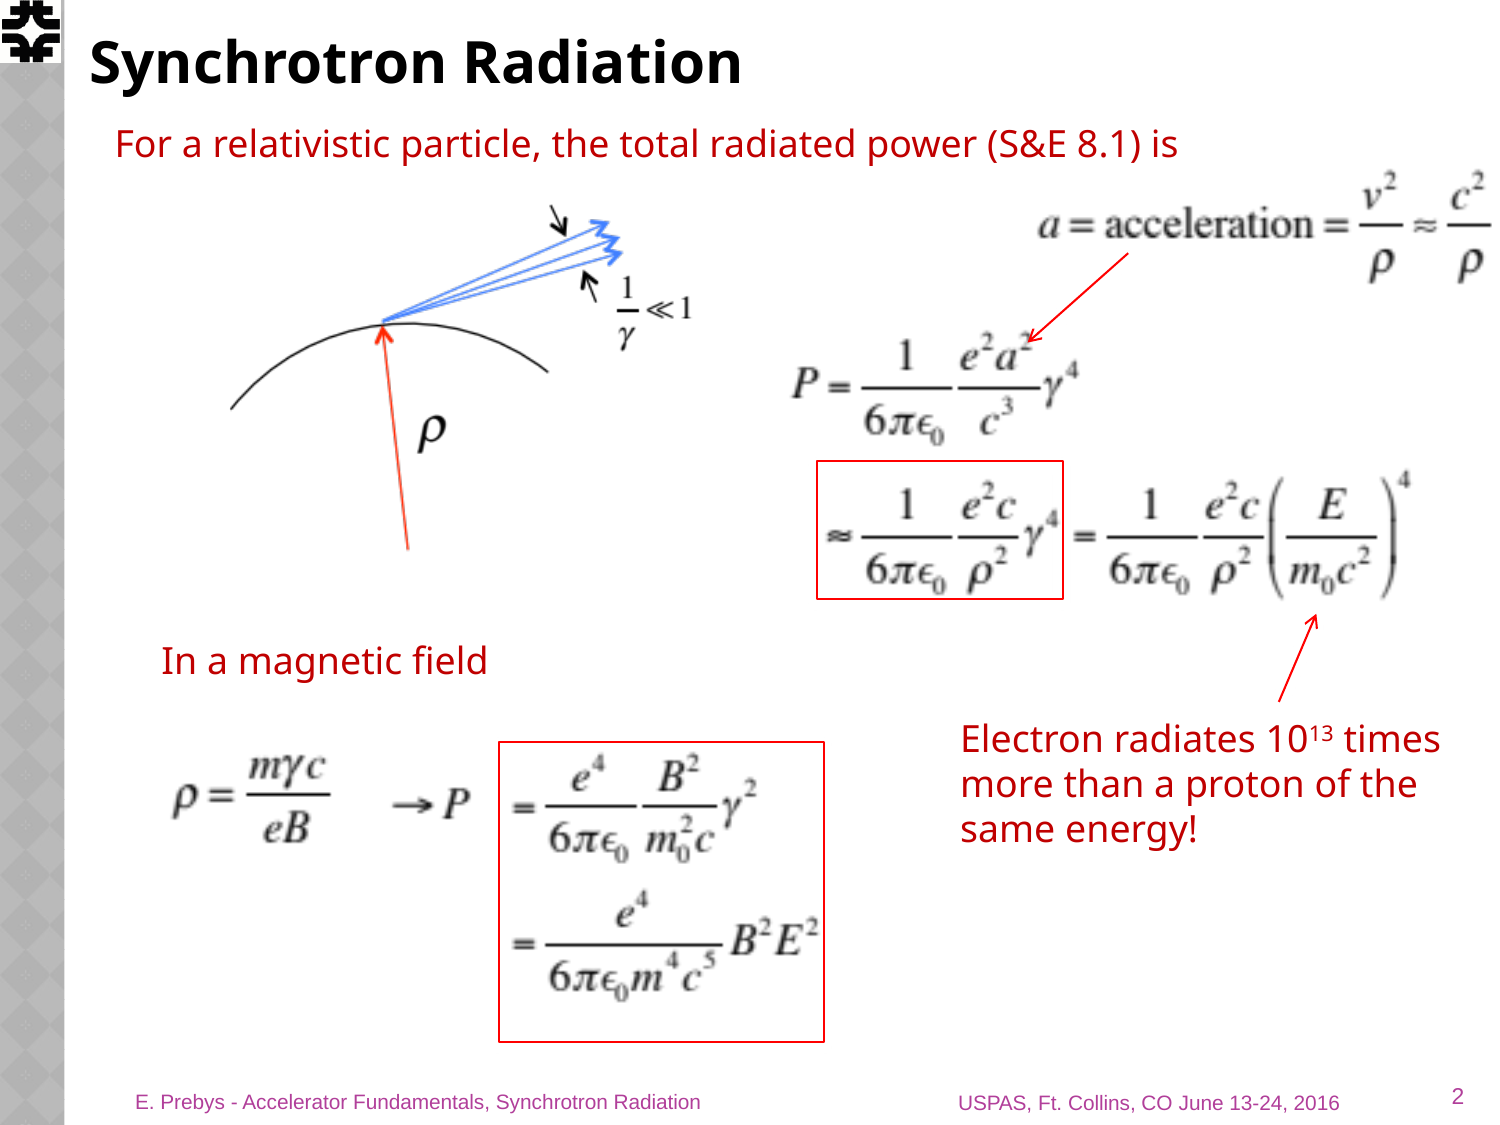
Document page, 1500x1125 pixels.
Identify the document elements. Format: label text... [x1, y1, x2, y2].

text_box For a relativistic particle, the total radiated power (S&E 8.1) is [99, 112, 1450, 173]
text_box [1032, 158, 1500, 288]
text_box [1027, 252, 1129, 343]
text_box In a magnetic field [146, 629, 522, 690]
text_box Electron radiates 1013 times more than a proton of the same energy! [945, 707, 1458, 858]
slide_number 2 [1367, 1071, 1465, 1110]
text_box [784, 323, 1417, 602]
picture [0, 0, 61, 63]
footer E. Prebys - Accelerator Fundamentals, Synchrotron Radiation [75, 1076, 716, 1114]
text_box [1278, 613, 1317, 703]
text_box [165, 735, 335, 850]
title Synchrotron Radiation [82, 19, 1476, 96]
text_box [362, 727, 849, 1021]
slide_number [863, 1077, 1355, 1115]
text_box [495, 1030, 827, 1046]
picture [229, 204, 713, 579]
